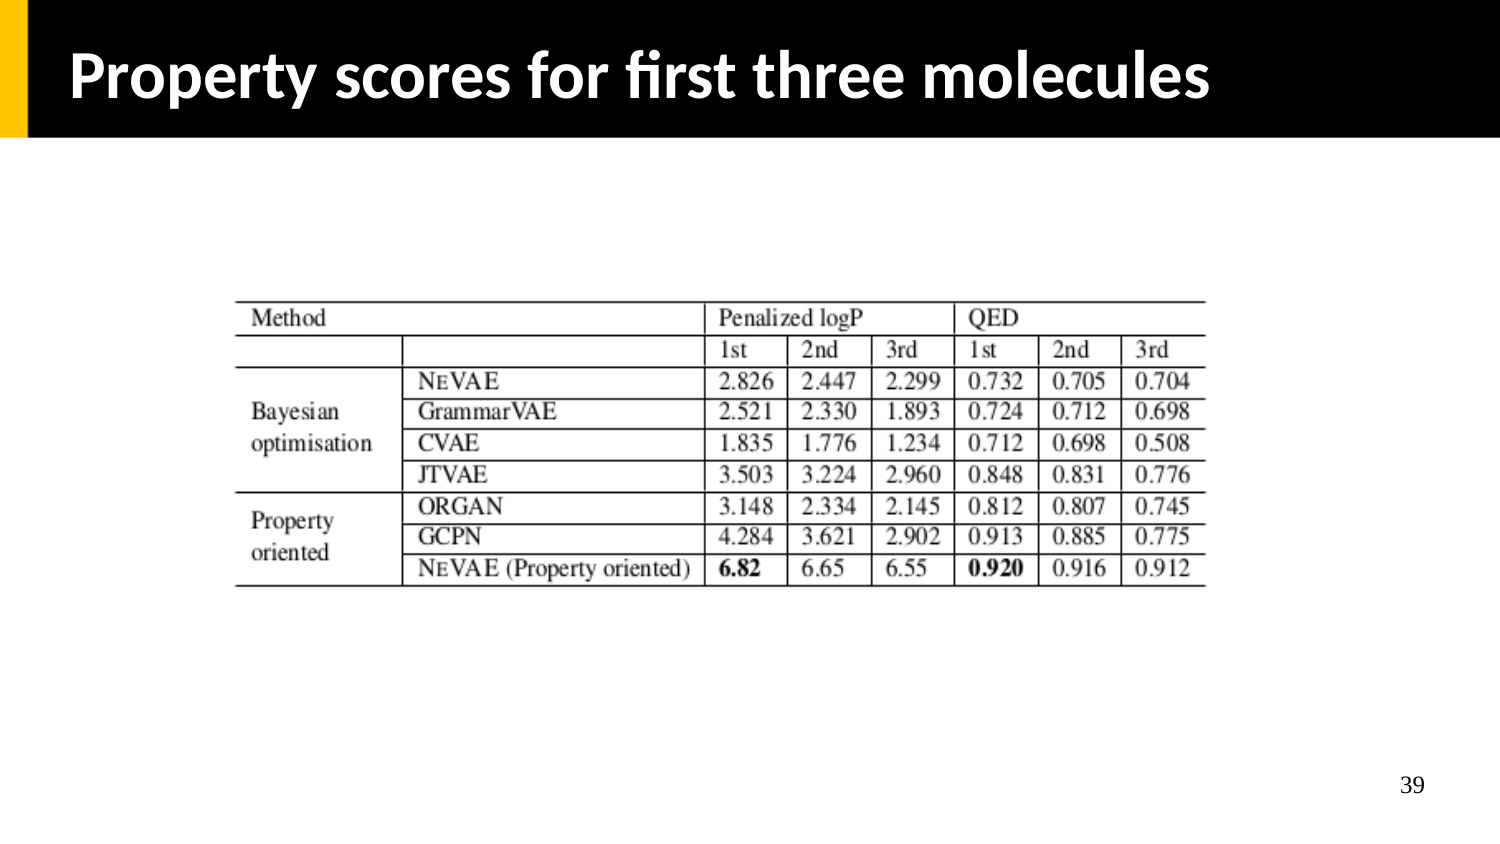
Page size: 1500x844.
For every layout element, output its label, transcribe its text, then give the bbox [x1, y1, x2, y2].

picture [0, 0, 1500, 844]
slide_number 39 [1075, 768, 1425, 827]
title Property scores for first three molecules [69, 36, 1500, 106]
